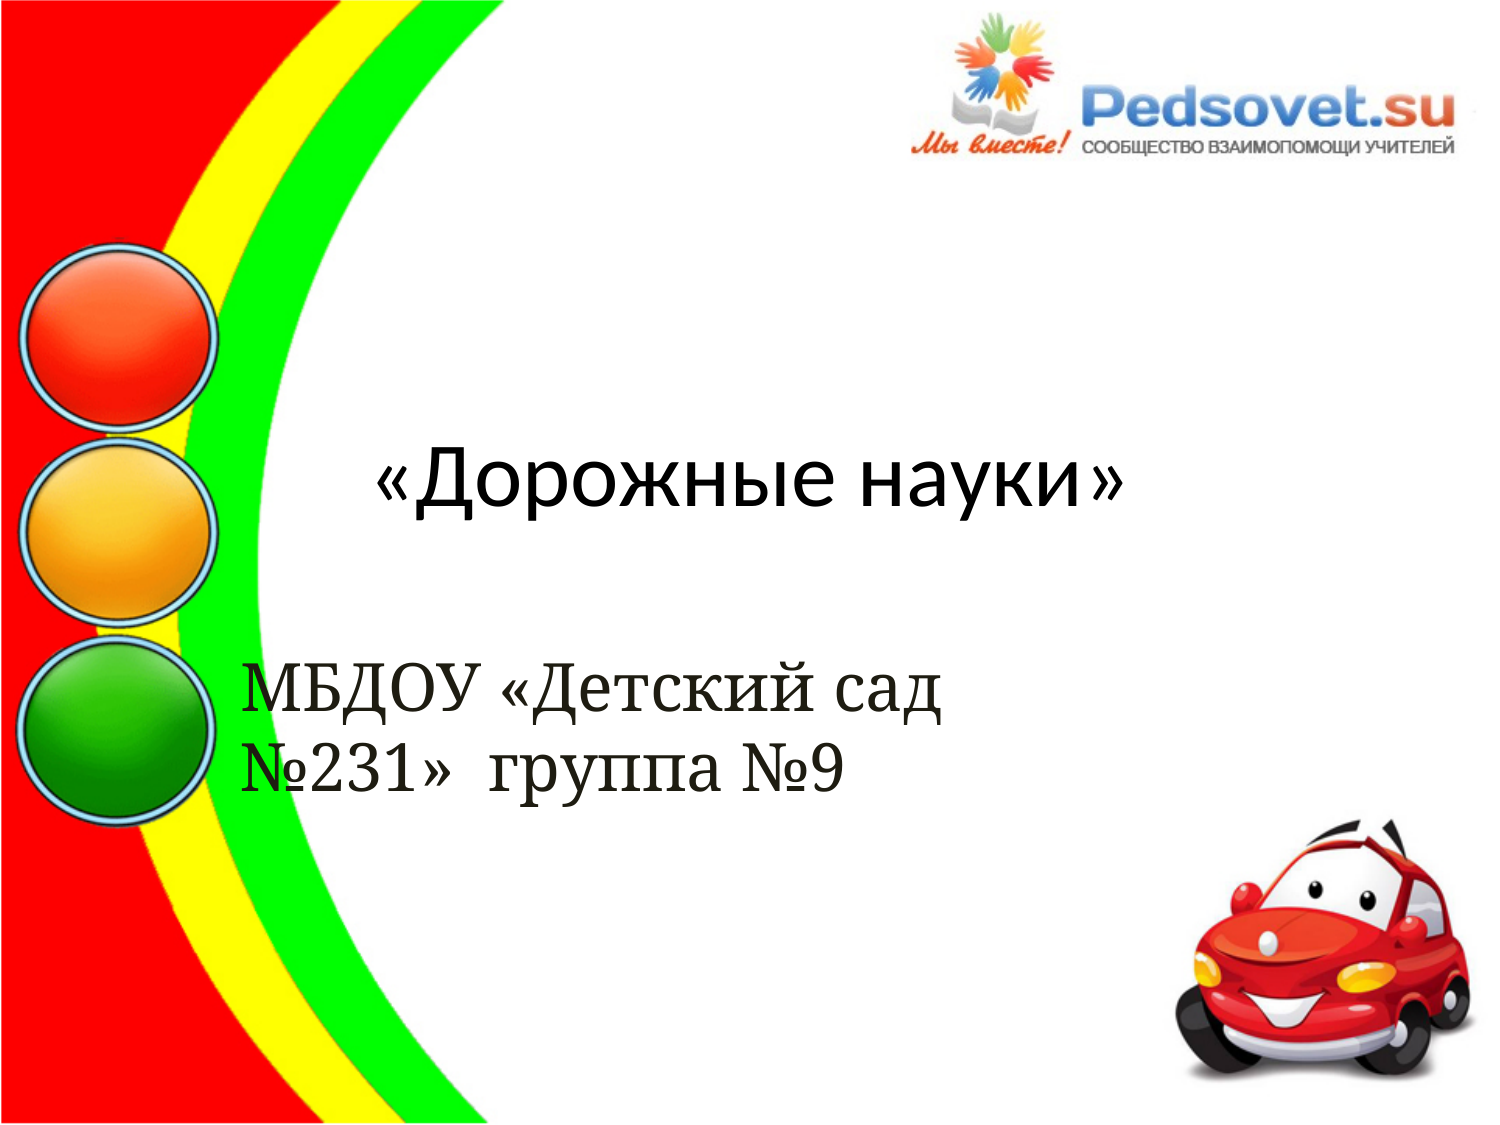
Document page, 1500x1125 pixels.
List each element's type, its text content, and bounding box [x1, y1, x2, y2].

title «Дорожные науки» [112, 349, 1388, 591]
picture [0, 0, 1500, 1125]
subtitle МБДОУ «Детский сад №231» группа №9 [225, 637, 1188, 941]
